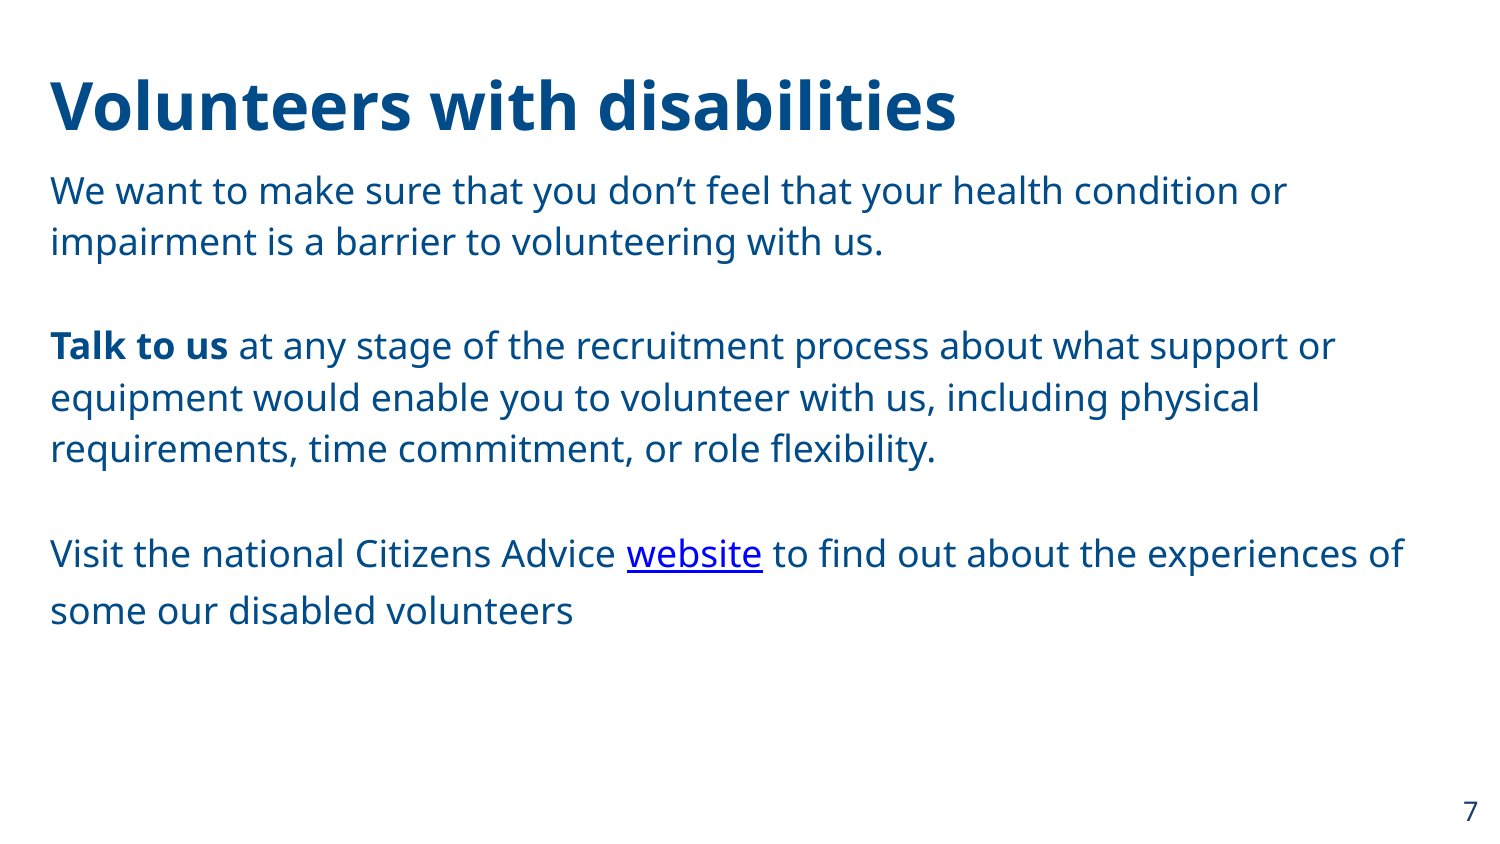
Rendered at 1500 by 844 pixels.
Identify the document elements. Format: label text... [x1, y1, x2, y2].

title Volunteers with disabilities [35, 33, 1386, 152]
slide_number 7 [1403, 779, 1494, 844]
list We want to make sure that you don’t feel that your health condition or impairment is a barrier to volunteering with us. Talk to us at any stage of the recruitment process about what support or equipment would enable you to volunteer with us, including physical requirements, time commitment, or role flexibility. Visit the national Citizens Advice website to find out about the experiences of some our disabled volunteers [35, 152, 1456, 754]
